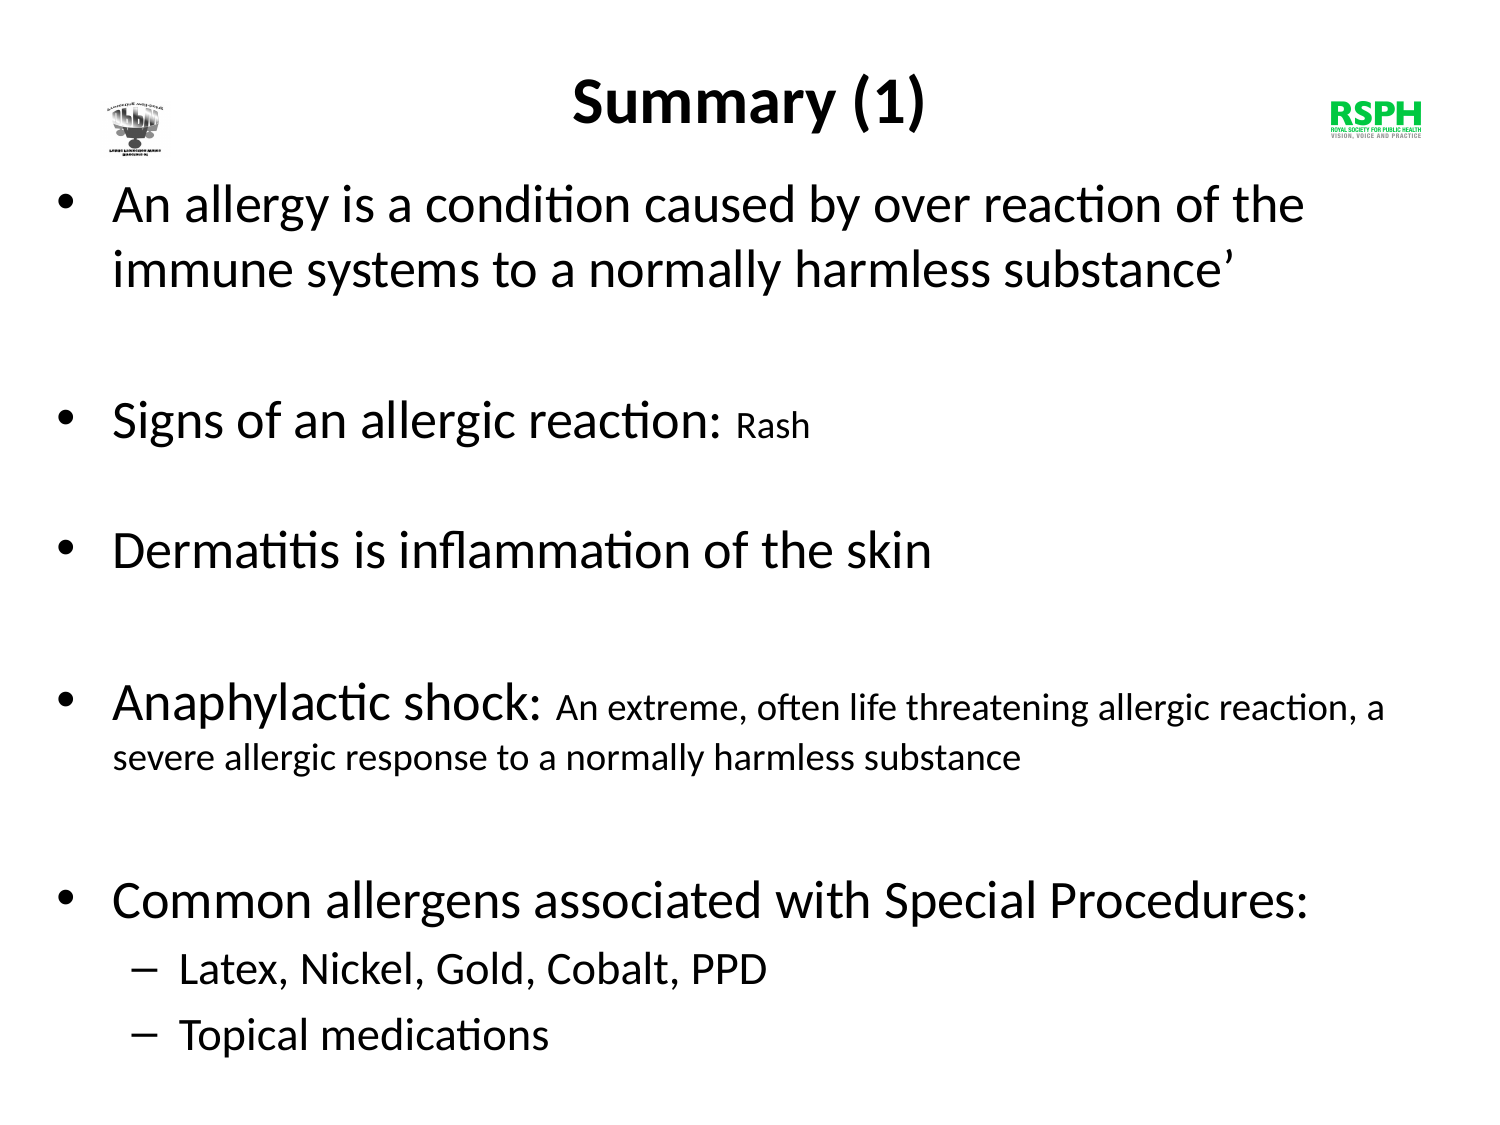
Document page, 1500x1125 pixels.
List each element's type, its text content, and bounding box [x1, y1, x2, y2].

title Summary (1) [75, 45, 1425, 149]
picture [100, 101, 171, 158]
picture [1330, 101, 1422, 140]
list An allergy is a condition caused by over reaction of the immune systems to a normally harmless substance’ Signs of an allergic reaction: Rash Dermatitis is inflammation of the skin Anaphylactic shock: An extreme, often life threatening allergic reaction, a severe allergic response to a normally harmless substance Common allergens associated with Special Procedures: Latex, Nickel, Gold, Cobalt, PPD Topical medications [41, 160, 1459, 1071]
